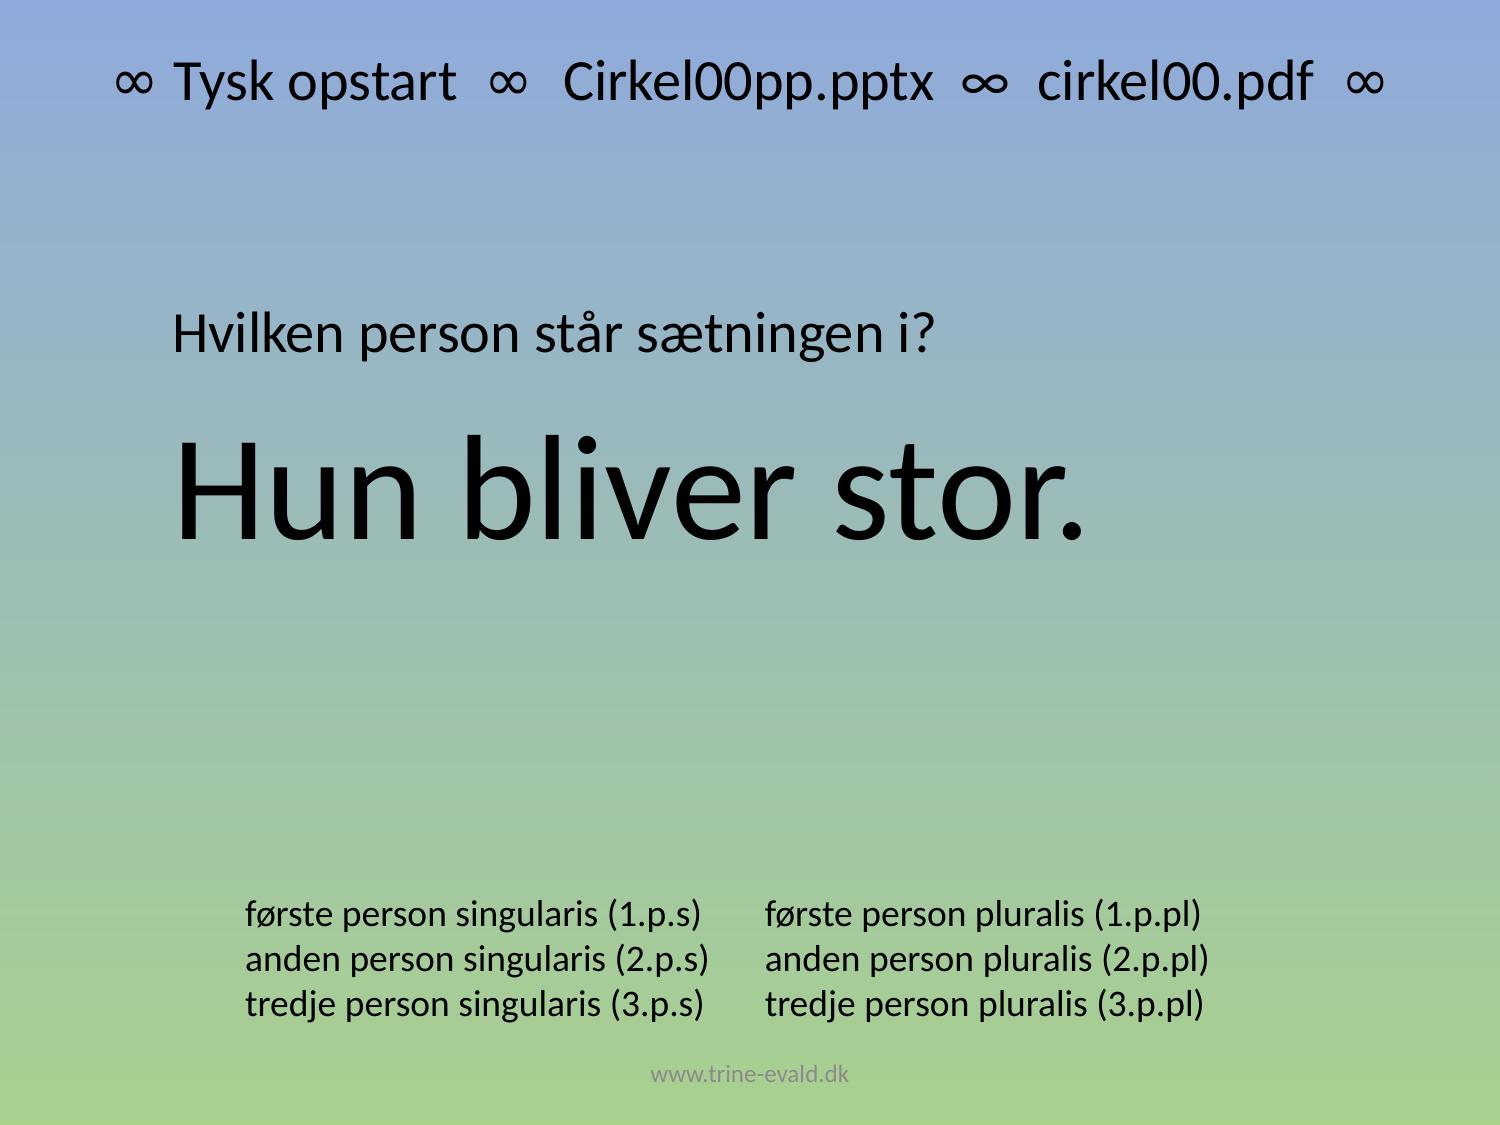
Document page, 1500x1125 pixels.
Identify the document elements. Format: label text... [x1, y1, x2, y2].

text_box første person pluralis (1.p.pl) anden person pluralis (2.p.pl) tredje person pluralis (3.p.pl) [749, 881, 1270, 1032]
text_box ∞ Tysk opstart ∞ Cirkel00pp.pptx ∞ cirkel00.pdf ∞ [0, 34, 1500, 120]
footer www.trine-evald.dk [496, 1042, 1004, 1103]
text_box Hvilken person står sætningen i? [157, 287, 1343, 372]
text_box Hun bliver stor. [157, 382, 1343, 577]
text_box første person singularis (1.p.s) anden person singularis (2.p.s) tredje person singularis (3.p.s) [230, 881, 749, 1032]
